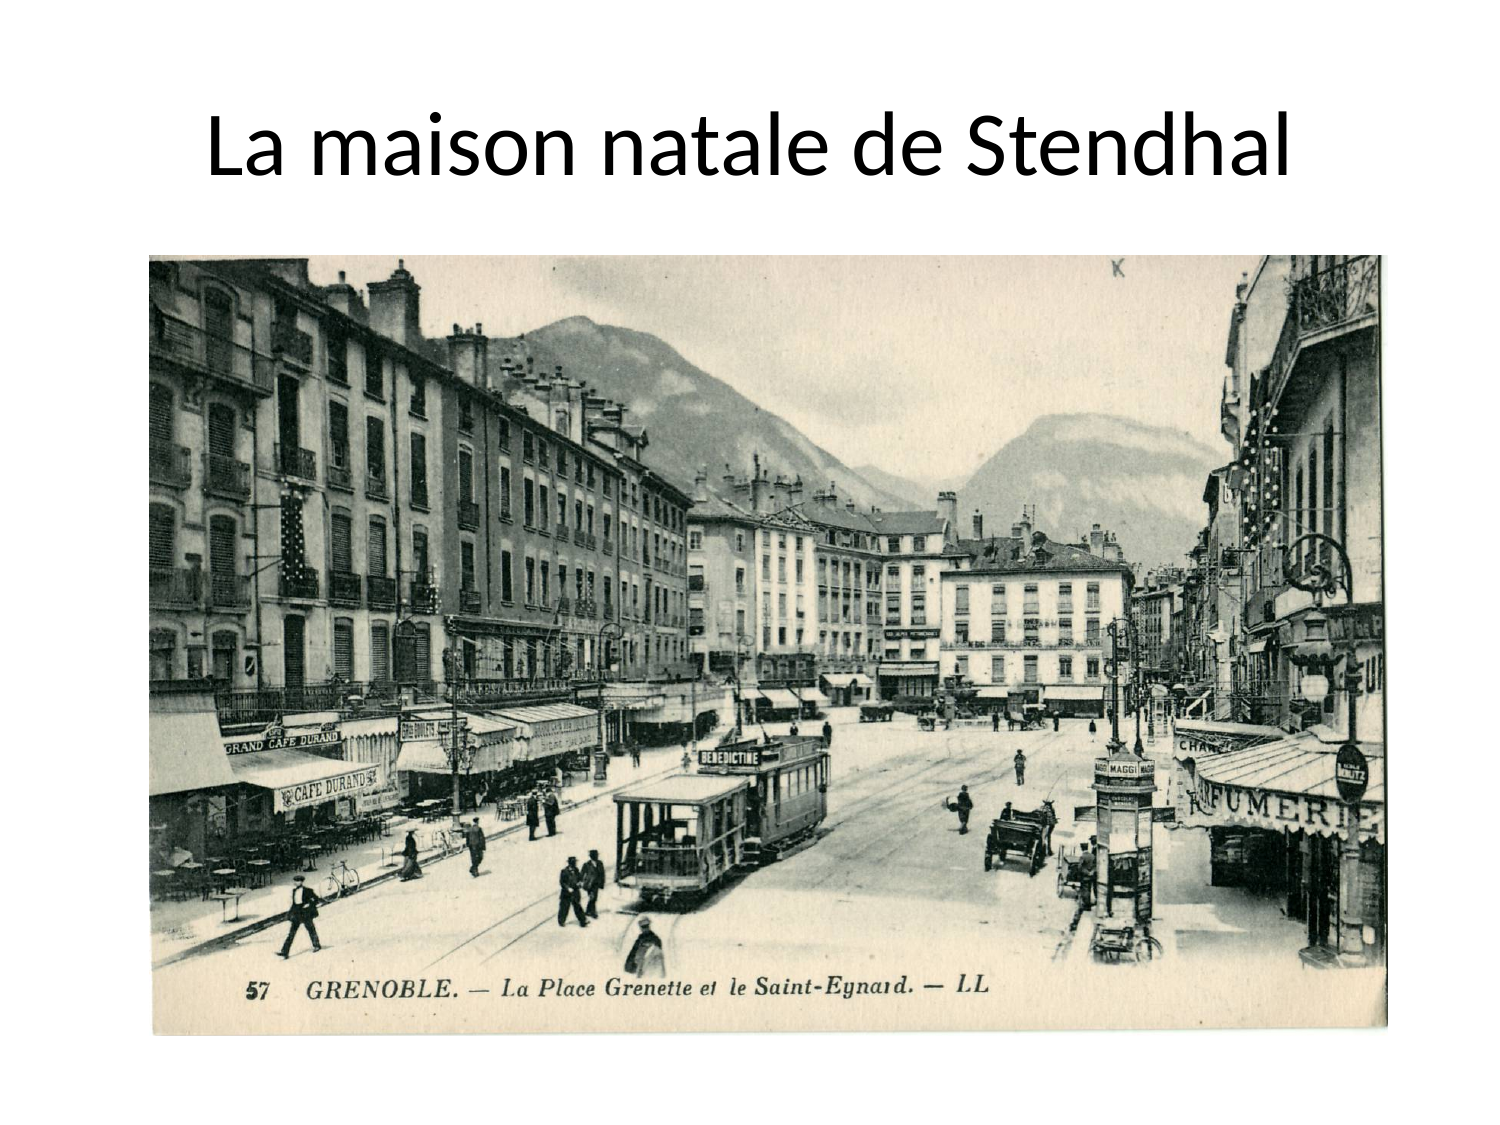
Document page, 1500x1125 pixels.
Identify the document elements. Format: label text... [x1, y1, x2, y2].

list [149, 255, 1389, 1036]
title La maison natale de Stendhal [75, 45, 1425, 233]
